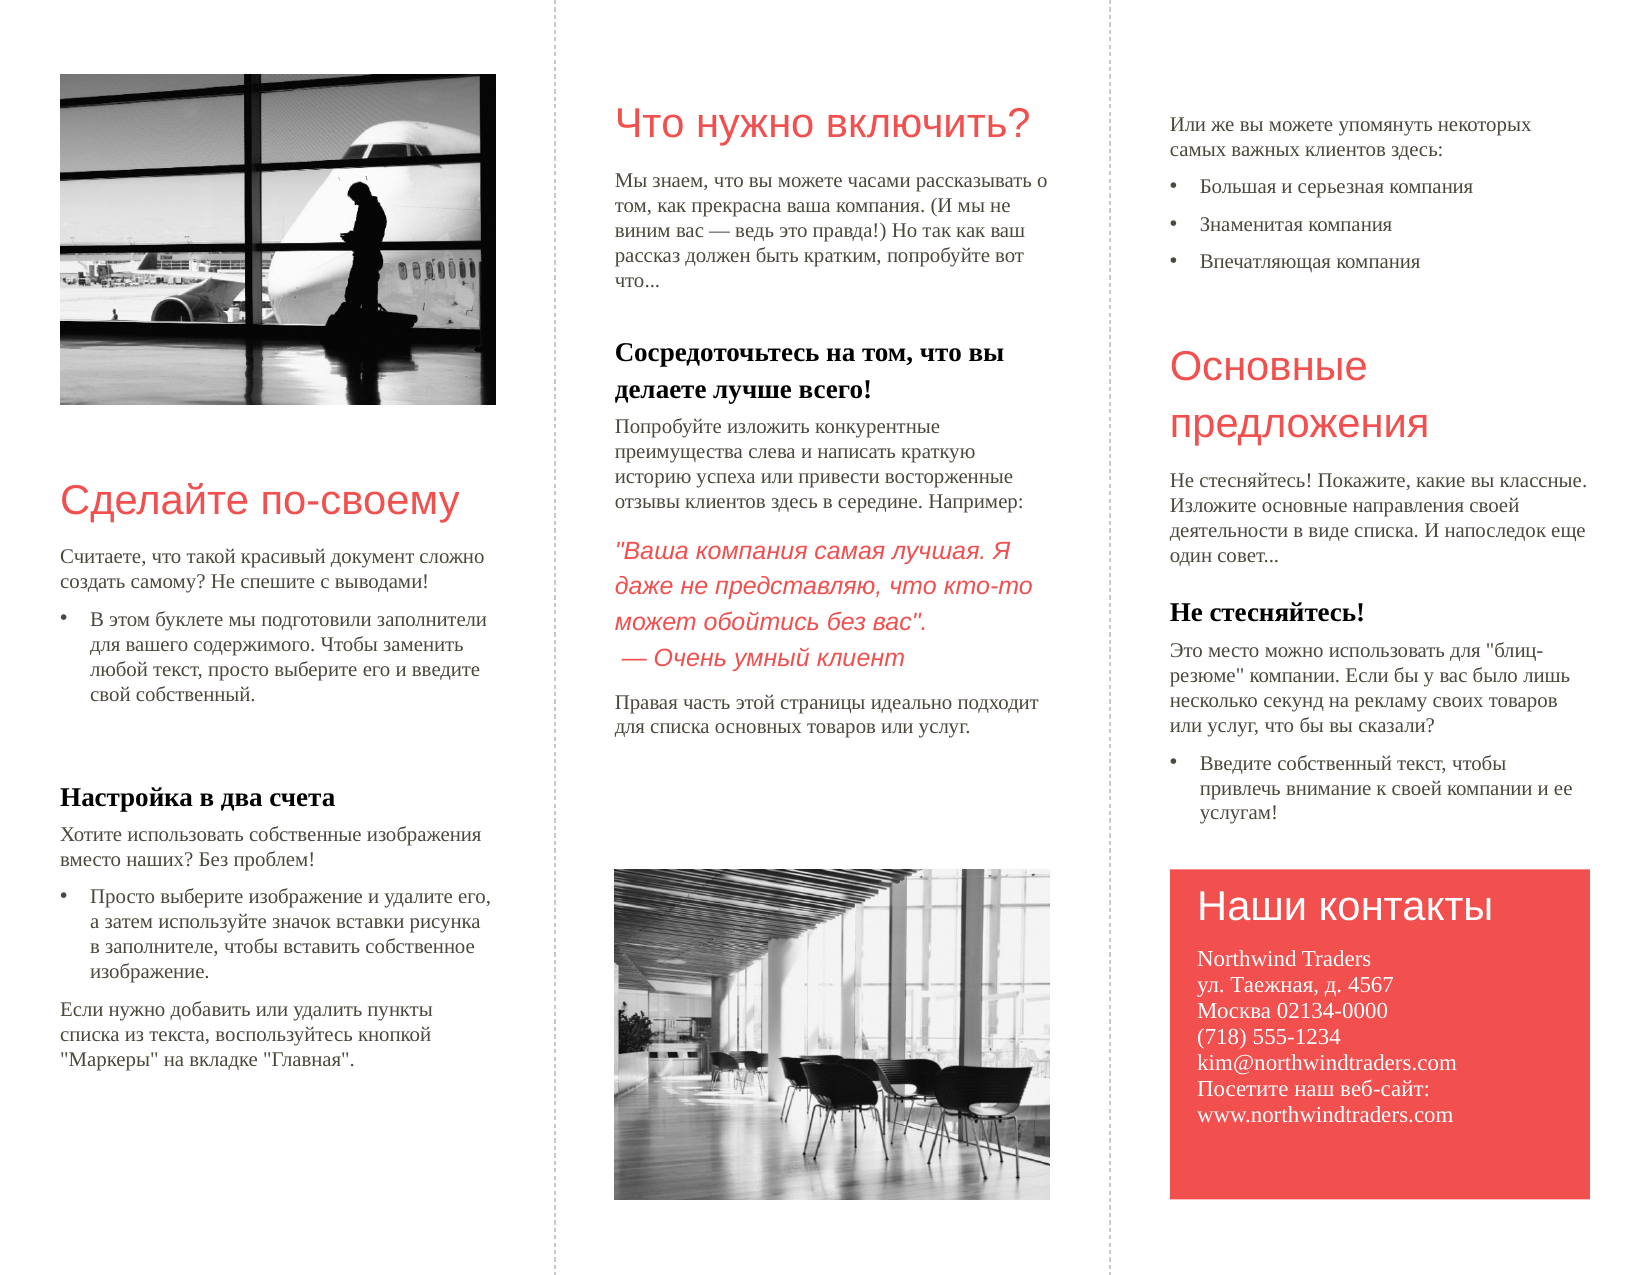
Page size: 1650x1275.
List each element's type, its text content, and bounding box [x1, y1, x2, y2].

list Сделайте по-своему [60, 427, 496, 523]
list Не стесняйтесь! Покажите, какие вы классные. Изложите основные направления своей деятельности в виде списка. И напоследок еще один совет... [1169, 467, 1590, 562]
list Не стесняйтесь! [1169, 588, 1590, 628]
list Хотите использовать собственные изображения вместо наших? Без проблем! Просто выберите изображение и удалите его, а затем используйте значок вставки рисунка в заполнителе, чтобы вставить собственное изображение. Если нужно добавить или удалить пункты списка из текста, воспользуйтесь кнопкой "Маркеры" на вкладке "Главная". [60, 820, 496, 1200]
list Это место можно использовать для "блиц-резюме" компании. Если бы у вас было лишь несколько секунд на рекламу своих товаров или услуг, что бы вы сказали? Введите собственный текст, чтобы привлечь внимание к своей компании и ее услугам! [1169, 636, 1590, 869]
list Мы знаем, что вы можете часами рассказывать о том, как прекрасна ваша компания. (И мы не виним вас — ведь это правда!) Но так как ваш рассказ должен быть кратким, попробуйте вот что... [614, 166, 1050, 287]
list Правая часть этой страницы идеально подходит для списка основных товаров или услуг. [614, 688, 1050, 869]
list Основные предложения [1169, 370, 1590, 446]
picture [60, 74, 496, 405]
list Считаете, что такой красивый документ сложно создать самому? Не спешите с выводами! В этом буклете мы подготовили заполнители для вашего содержимого. Чтобы заменить любой текст, просто выберите его и введите свой собственный. [60, 542, 496, 766]
list Northwind Traders ул. Таежная, д. 4567 Москва 02134-0000 (718) 555-1234 kim@northwindtraders.com Посетите наш веб-сайт: www.northwindtraders.com [1197, 945, 1563, 1188]
list Попробуйте изложить конкурентные преимущества слева и написать краткую историю успеха или привести восторженные отзывы клиентов здесь в середине. Например: [614, 412, 1050, 503]
list Настройка в два счета [60, 773, 496, 813]
list "Ваша компания самая лучшая. Я даже не представляю, что кто-то может обойтись без вас". — Очень умный клиент [614, 544, 1050, 656]
list Что нужно включить? [614, 70, 1050, 146]
list Наши контакты [1197, 869, 1563, 929]
list Или же вы можете упомянуть некоторых самых важных клиентов здесь: Большая и серьезная компания Знаменитая компания Впечатляющая компания [1169, 110, 1590, 370]
list Сосредоточьтесь на том, что вы делаете лучше всего! [614, 365, 1050, 405]
picture [614, 869, 1050, 1200]
